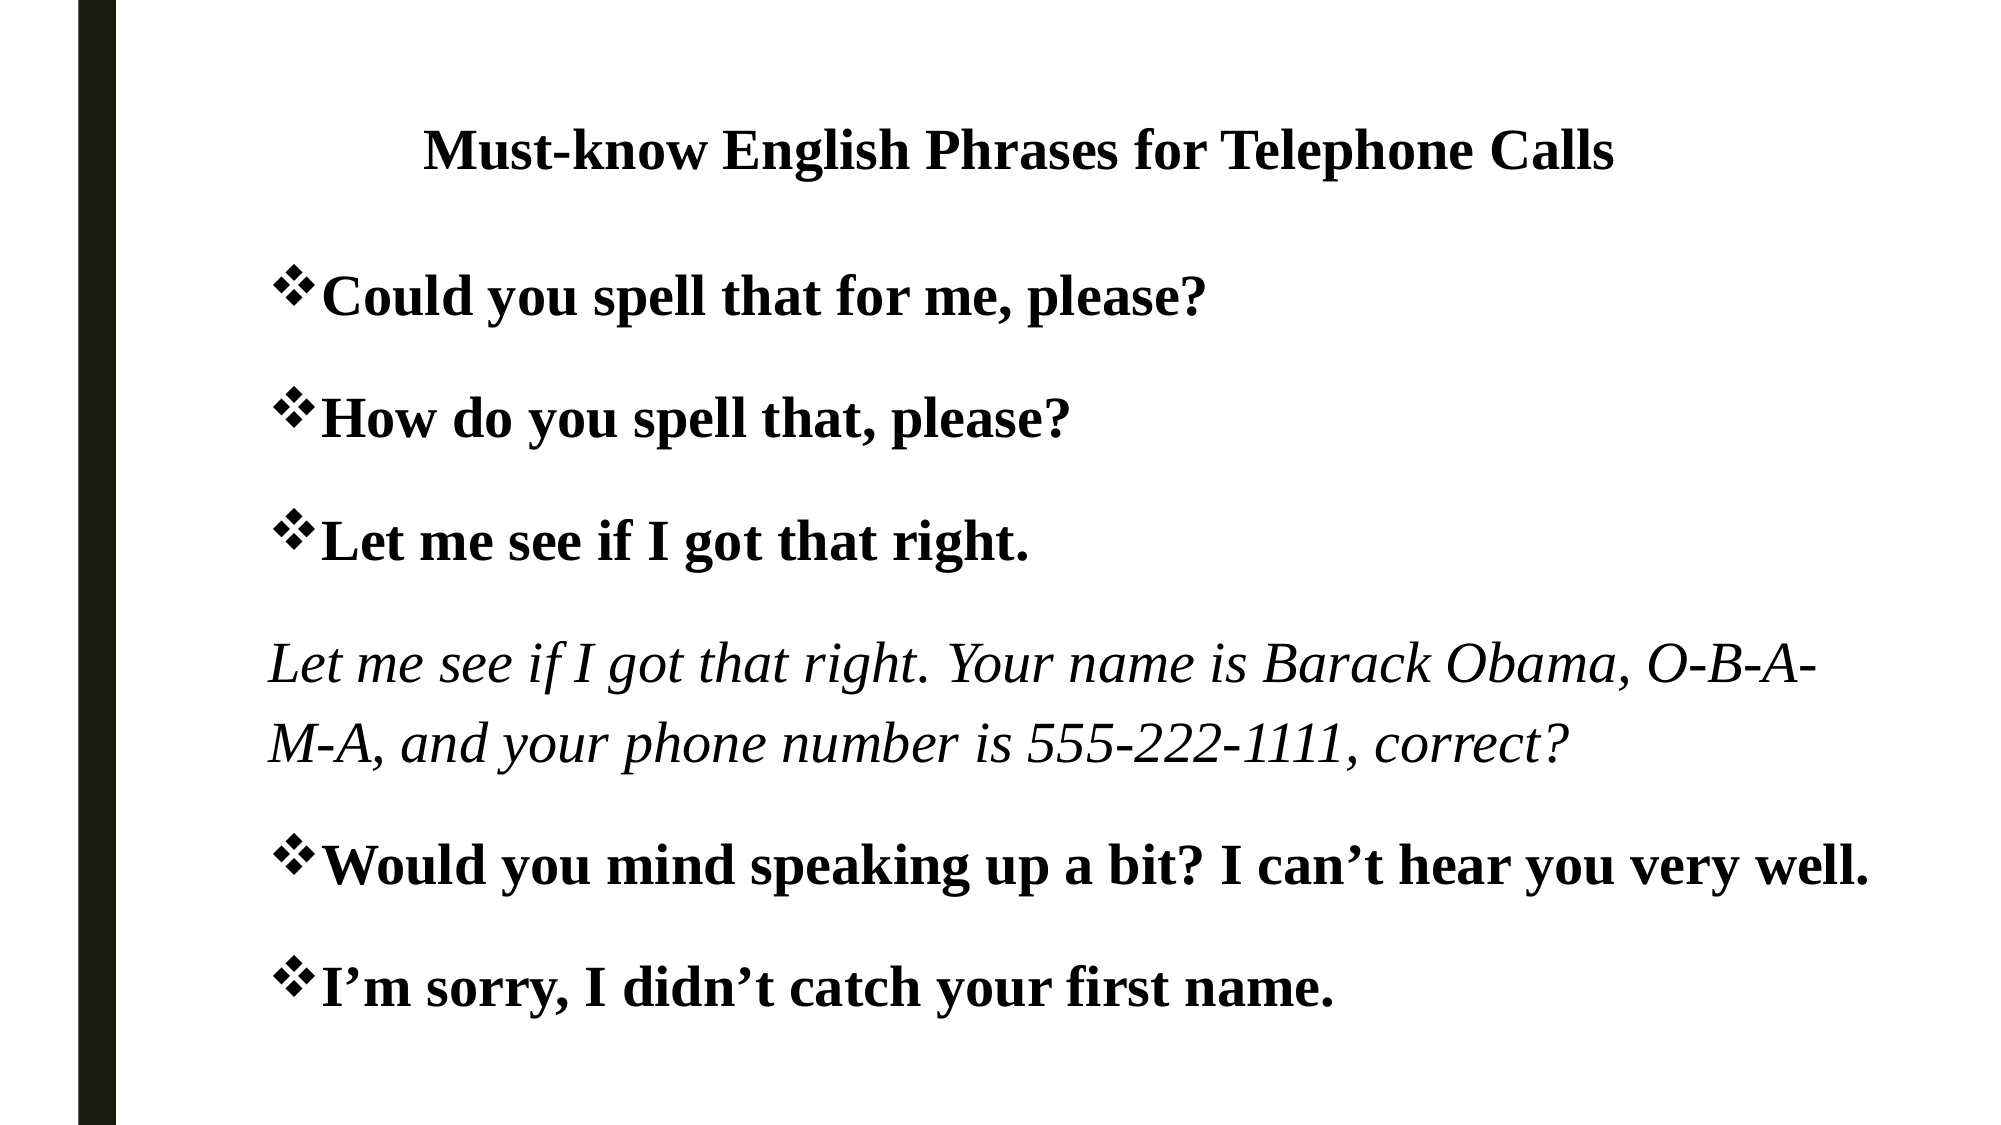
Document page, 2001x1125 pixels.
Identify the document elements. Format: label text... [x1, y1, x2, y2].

title Must-know English Phrases for Telephone Calls [225, 112, 1800, 198]
list Could you spell that for me, please? How do you spell that, please? Let me see if I got that right. Let me see if I got that right. Your name is Barack Obama, O-B-A-M-A, and your phone number is 555-222-1111, correct? Would you mind speaking up a bit? I can’t hear you very well. I’m sorry, I didn’t catch your first name. [190, 239, 1901, 927]
